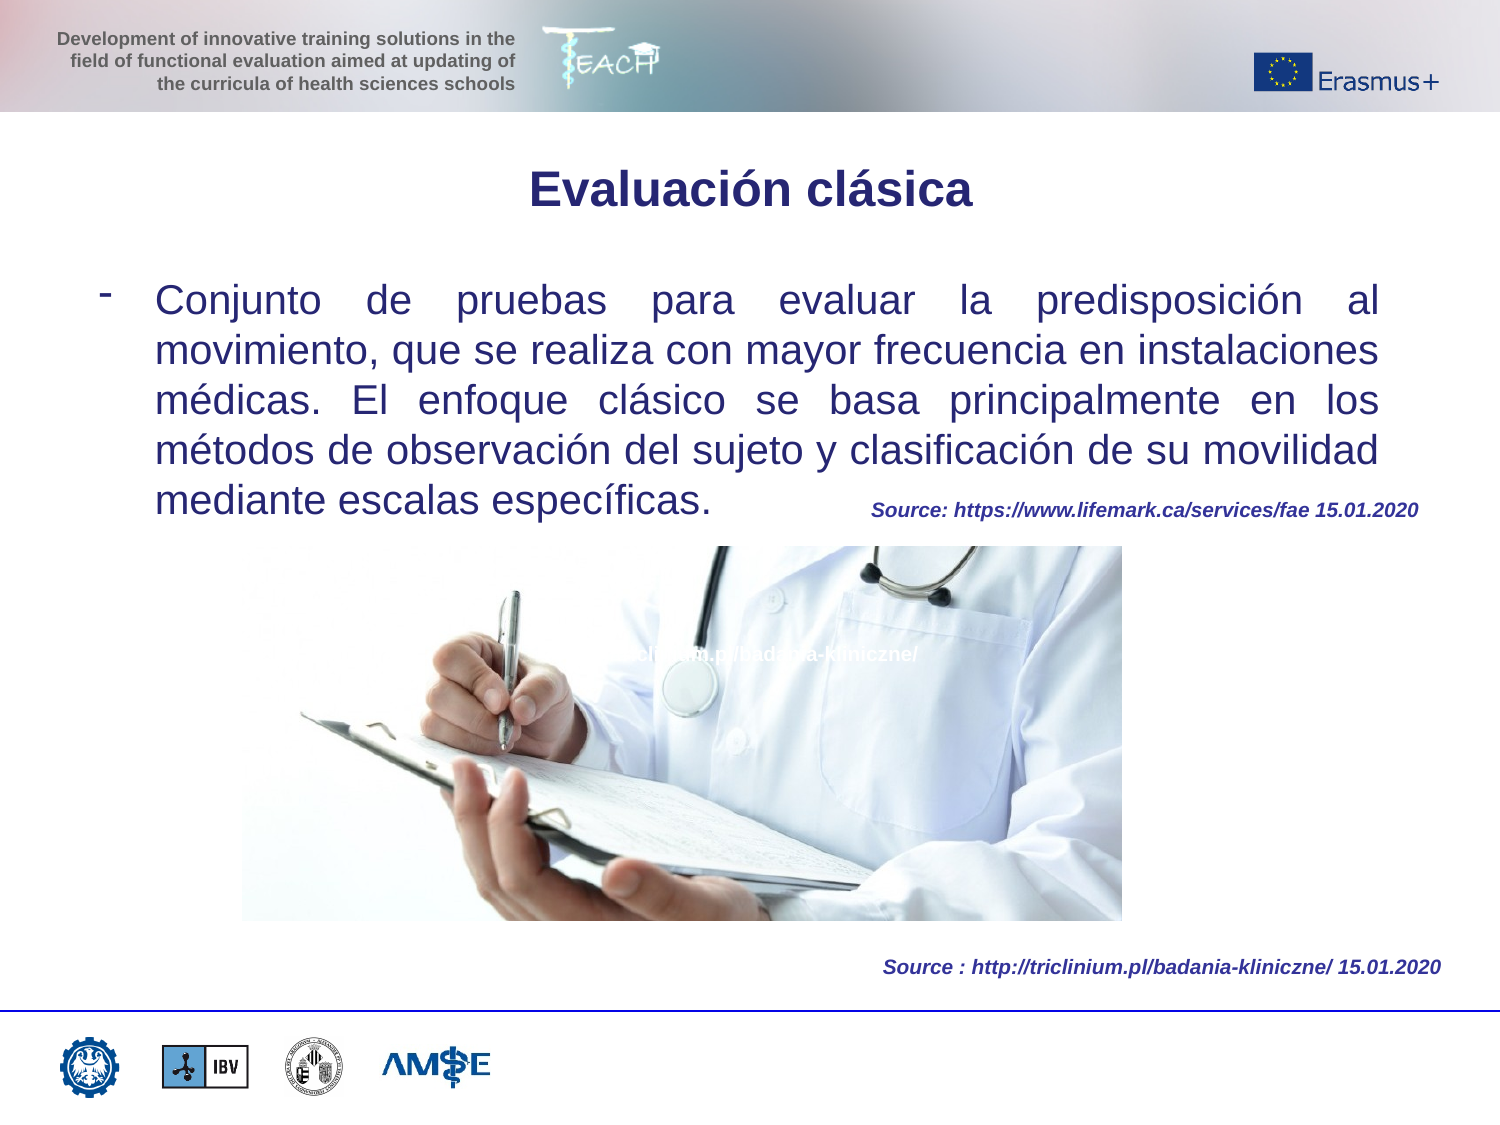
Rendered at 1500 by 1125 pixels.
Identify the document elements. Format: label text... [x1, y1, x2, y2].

picture [0, 1, 1500, 112]
text_box Evaluación clásica [83, 148, 1419, 224]
text_box Conjunto de pruebas para evaluar la predisposición al movimiento, que se realiza con mayor frecuencia en instalaciones médicas. El enfoque clásico se basa principalmente en los métodos de observación del sujeto y clasificación de su movilidad mediante escalas específicas. [83, 265, 1395, 531]
picture [53, 1035, 126, 1099]
picture [161, 1044, 249, 1089]
text_box Source: https://www.lifemark.ca/services/fae 15.01.2020 [856, 489, 1459, 530]
picture [379, 1044, 491, 1089]
picture [284, 1036, 344, 1097]
picture [241, 546, 1123, 921]
text_box Source : http://triclinium.pl/badania-kliniczne/ 15.01.2020 [868, 946, 1471, 987]
